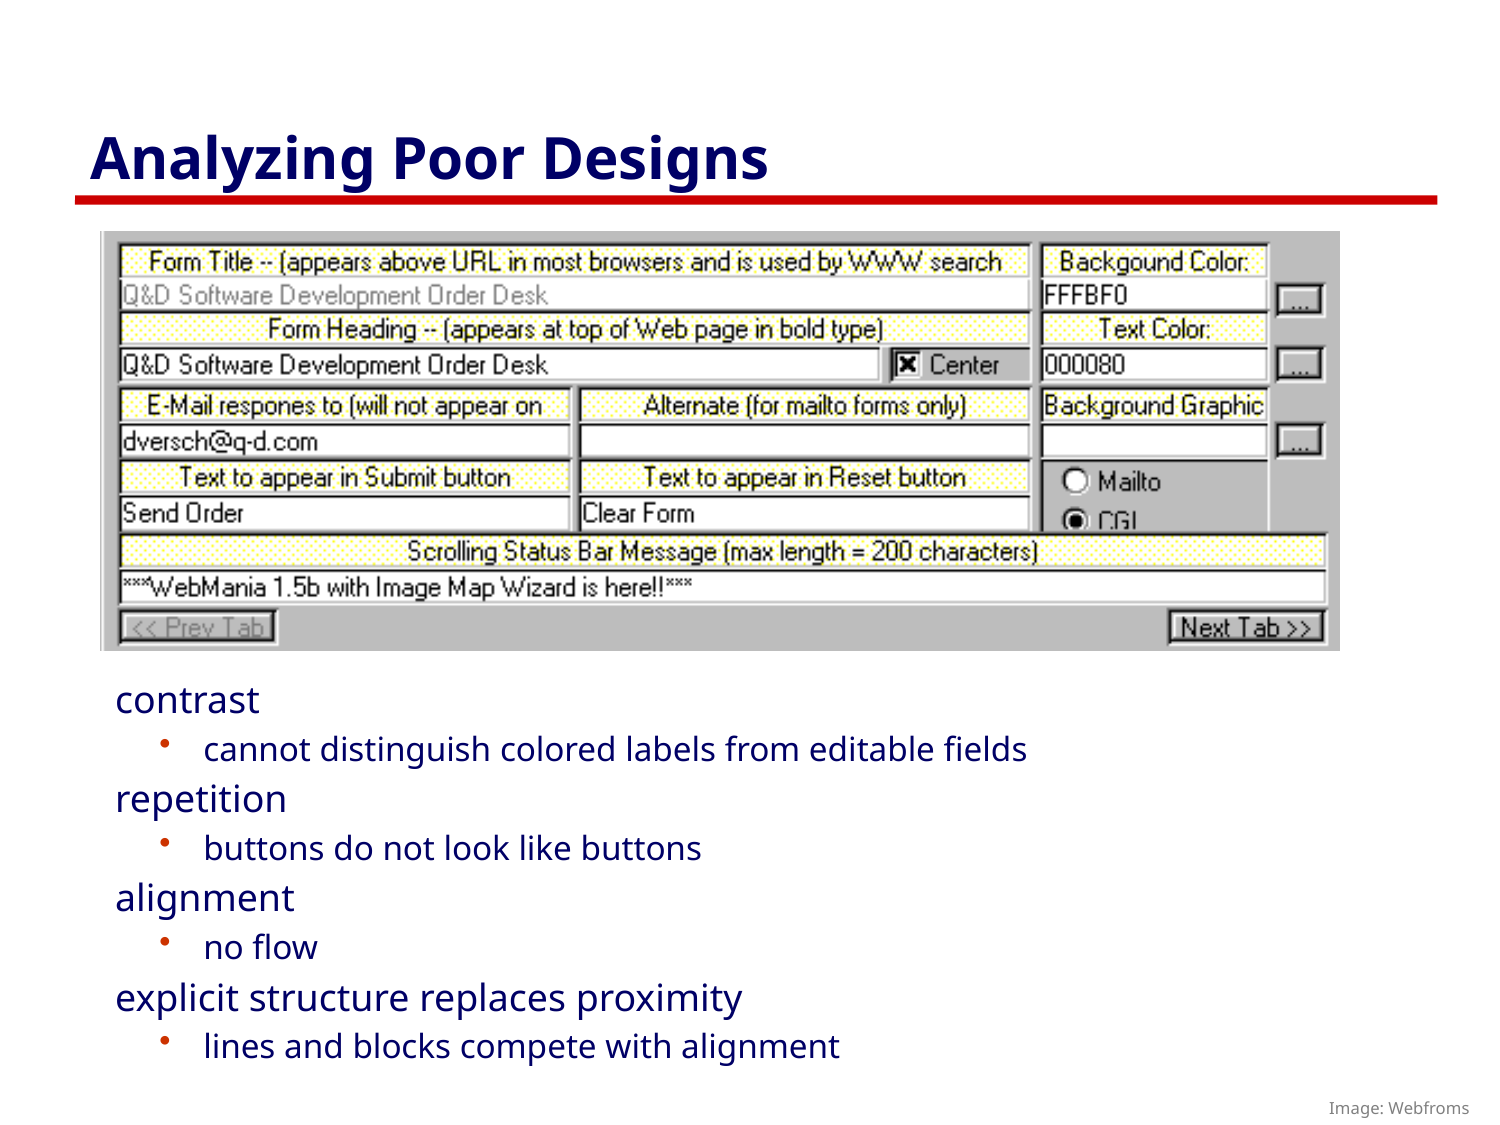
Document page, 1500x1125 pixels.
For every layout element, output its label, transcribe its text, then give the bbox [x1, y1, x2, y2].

text_box Image: Webfroms [1314, 1090, 1486, 1125]
picture [99, 231, 1340, 651]
list contrast cannot distinguish colored labels from editable fields repetition buttons do not look like buttons alignment no flow explicit structure replaces proximity lines and blocks compete with alignment [100, 668, 1386, 1035]
title Analyzing Poor Designs [75, 112, 1438, 200]
